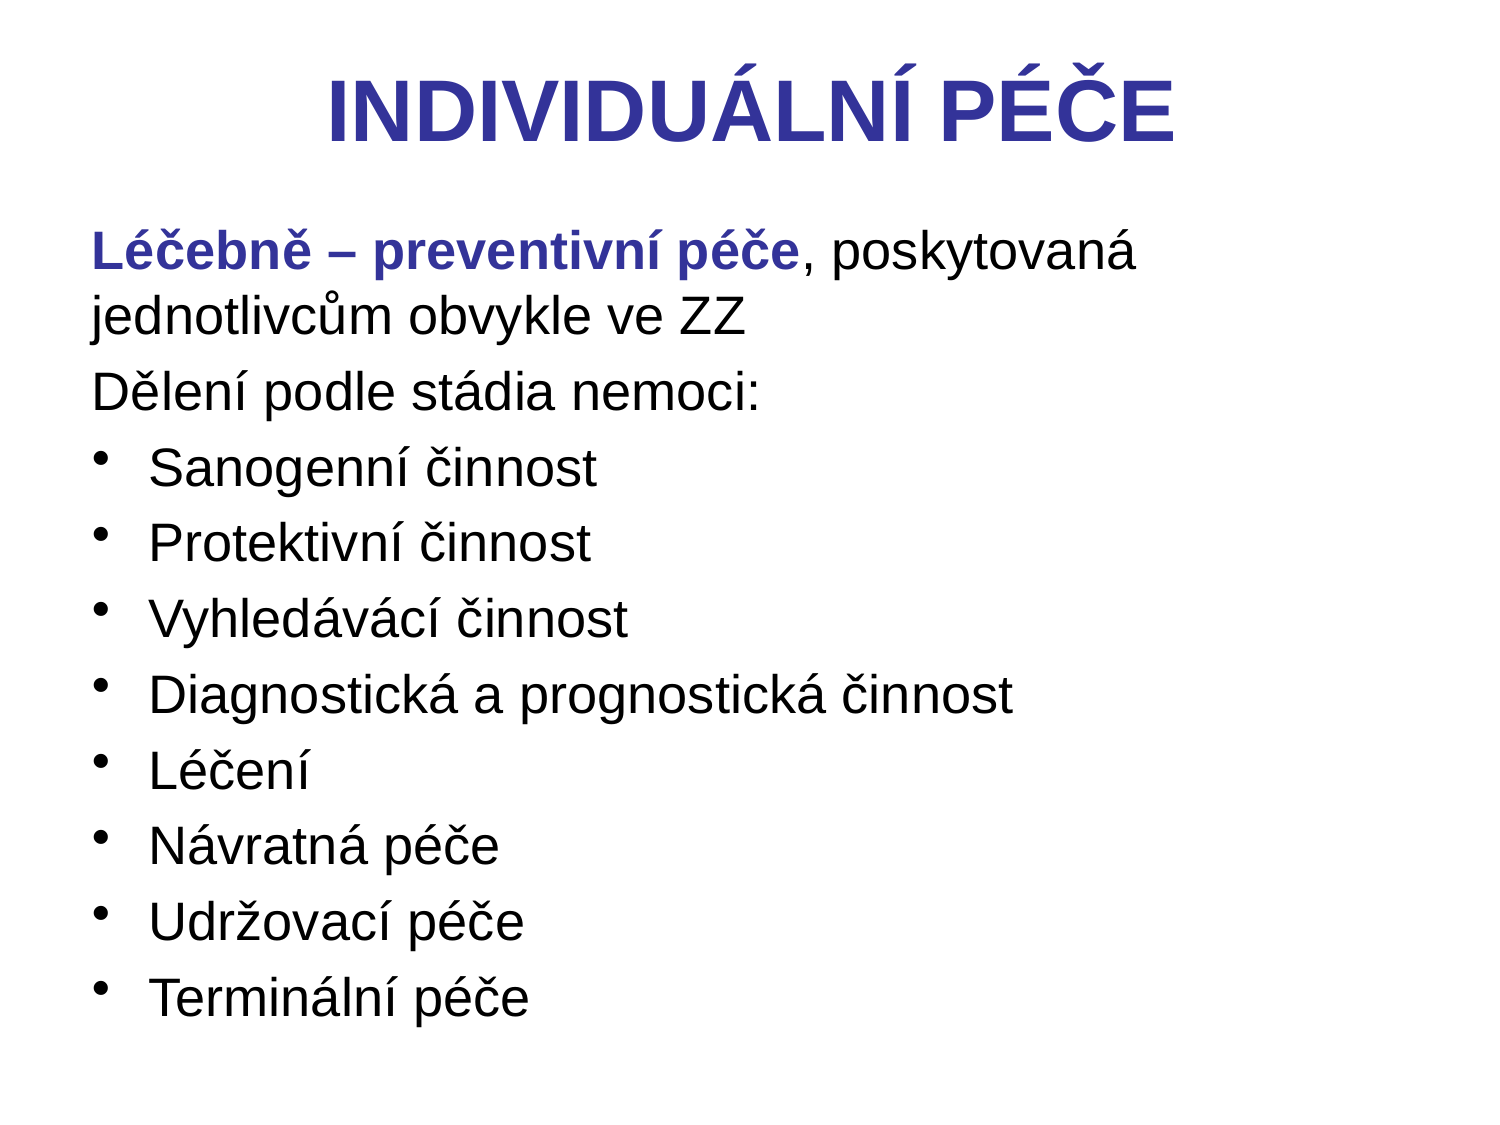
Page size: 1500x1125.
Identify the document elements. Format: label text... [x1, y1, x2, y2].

title INDIVIDUÁLNÍ PÉČE [76, 31, 1427, 183]
list Léčebně – preventivní péče, poskytovaná jednotlivcům obvykle ve ZZ Dělení podle stádia nemoci: Sanogenní činnost Protektivní činnost Vyhledávácí činnost Diagnostická a prognostická činnost Léčení Návratná péče Udržovací péče Terminální péče [76, 208, 1427, 1059]
